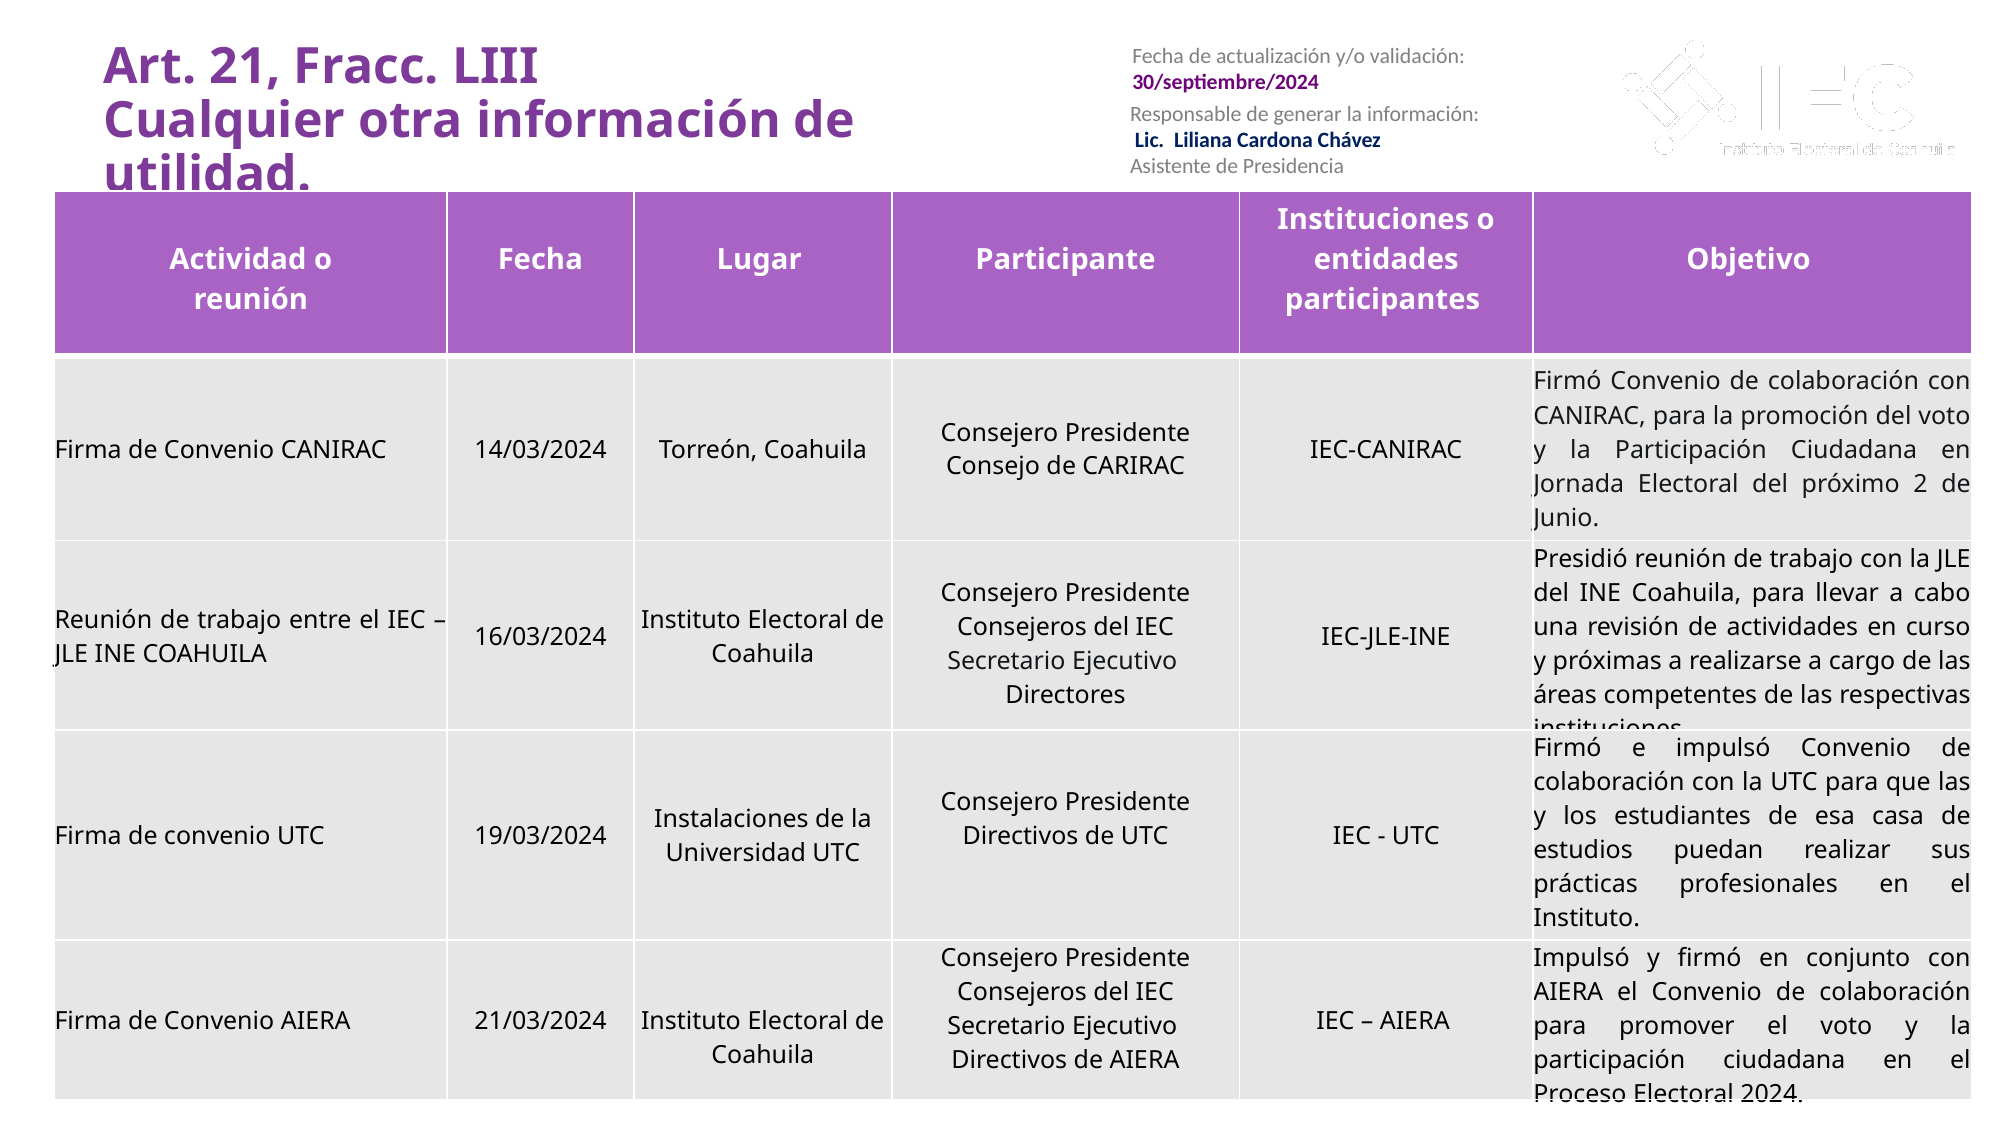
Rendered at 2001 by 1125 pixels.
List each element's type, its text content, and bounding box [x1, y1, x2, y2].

table_cell 16/03/2024 [448, 541, 633, 729]
table_cell IEC – AIERA [1240, 941, 1532, 1099]
table_header Fecha [448, 192, 633, 353]
table_cell Consejero Presidente Consejo de CARIRAC [893, 359, 1239, 540]
table_header Participante [893, 192, 1239, 353]
table_cell Impulsó y firmó en conjunto con AIERA el Convenio de colaboración para promover el voto y la participación ciudadana en el Proceso Electoral 2024. [1534, 941, 1971, 1099]
table_cell 21/03/2024 [448, 941, 633, 1099]
table_cell Firma de convenio UTC [55, 731, 446, 939]
table_cell IEC-JLE-INE [1240, 541, 1532, 729]
table_header Lugar [635, 192, 891, 353]
table_cell Firma de Convenio CANIRAC [55, 359, 446, 540]
table_cell IEC - UTC [1240, 731, 1532, 939]
table_cell Instalaciones de la Universidad UTC [635, 731, 891, 939]
table_cell Firmó e impulsó Convenio de colaboración con la UTC para que las y los estudiantes de esa casa de estudios puedan realizar sus prácticas profesionales en el Instituto. [1534, 731, 1971, 939]
table_cell Consejero Presidente Directivos de UTC [893, 731, 1239, 939]
table_cell Consejero Presidente Consejeros del IEC Secretario Ejecutivo Directores [893, 541, 1239, 729]
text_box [1115, 33, 1512, 187]
table_cell Reunión de trabajo entre el IEC –JLE INE COAHUILA [55, 541, 446, 729]
table_cell IEC-CANIRAC [1240, 359, 1532, 540]
table_cell Firmó Convenio de colaboración con CANIRAC, para la promoción del voto y la Participación Ciudadana en Jornada Electoral del próximo 2 de Junio. [1534, 359, 1971, 540]
table_cell 14/03/2024 [448, 359, 633, 540]
table_cell Instituto Electoral de Coahuila [635, 941, 891, 1099]
picture [1623, 40, 1955, 155]
title Art. 21, Fracc. LIII Cualquier otra información de utilidad. [88, 40, 941, 190]
table_cell Instituto Electoral de Coahuila [635, 541, 891, 729]
table_cell Torreón, Coahuila [635, 359, 891, 540]
table_cell Firma de Convenio AIERA [55, 941, 446, 1099]
table_header Objetivo [1534, 192, 1971, 353]
table_cell Consejero Presidente Consejeros del IEC Secretario Ejecutivo Directivos de AIERA [893, 941, 1239, 1099]
table_cell 19/03/2024 [448, 731, 633, 939]
table_header Instituciones o entidades participantes [1240, 192, 1532, 353]
table_header Actividad o reunión [55, 192, 446, 353]
table_cell Presidió reunión de trabajo con la JLE del INE Coahuila, para llevar a cabo una revisión de actividades en curso y próximas a realizarse a cargo de las áreas competentes de las respectivas instituciones. [1534, 541, 1971, 729]
